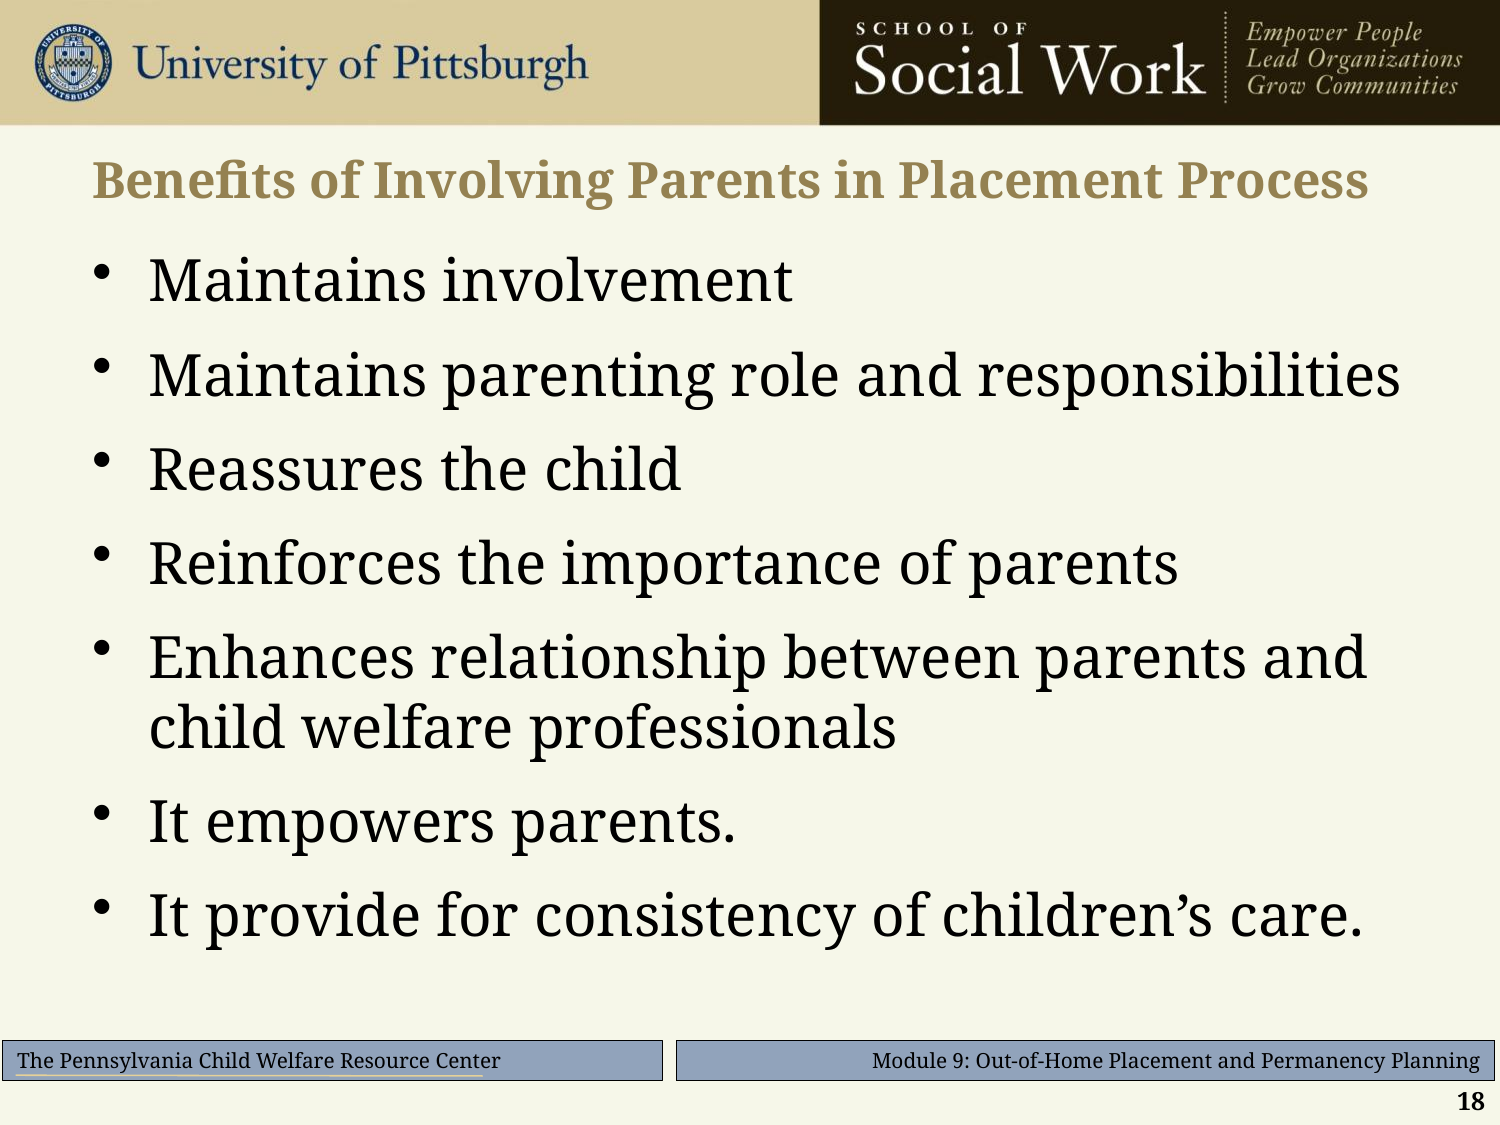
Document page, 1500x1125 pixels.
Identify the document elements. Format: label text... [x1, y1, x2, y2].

slide_number 18 [1332, 1085, 1500, 1117]
title Benefits of Involving Parents in Placement Process [76, 129, 1428, 228]
list Maintains involvement Maintains parenting role and responsibilities Reassures the child Reinforces the importance of parents Enhances relationship between parents and child welfare professionals It empowers parents. It provide for consistency of children’s care. [76, 235, 1431, 1037]
picture [0, 0, 1500, 1125]
